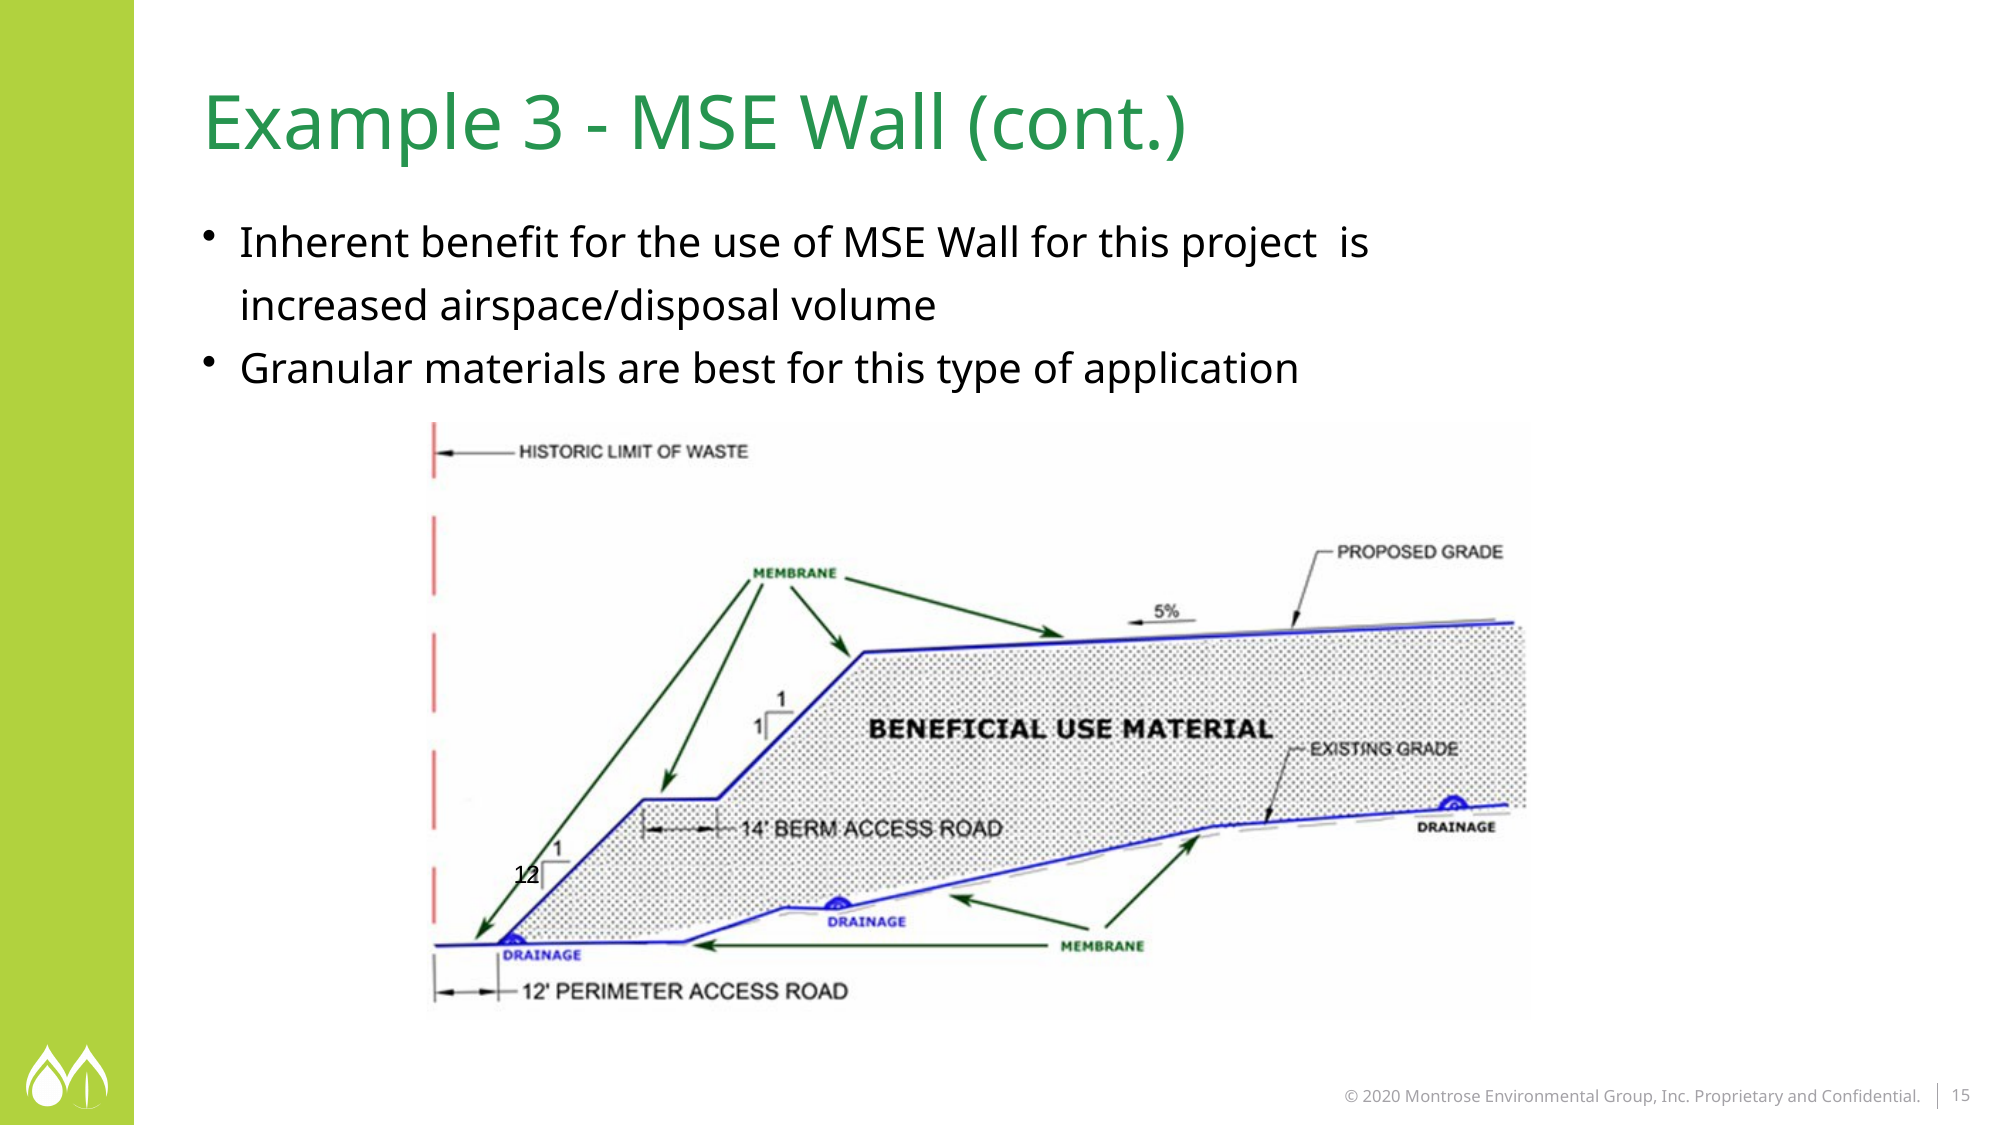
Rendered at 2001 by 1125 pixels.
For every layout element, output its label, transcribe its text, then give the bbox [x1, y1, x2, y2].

title Example 3 - MSE Wall (cont.) [200, 23, 1440, 192]
text_box 12 [511, 856, 542, 889]
text_box [426, 422, 1531, 1020]
picture [26, 1044, 108, 1109]
text_box Inherent benefit for the use of MSE Wall for this project is increased airspace/disposal volume Granular materials are best for this type of application [200, 192, 1556, 392]
